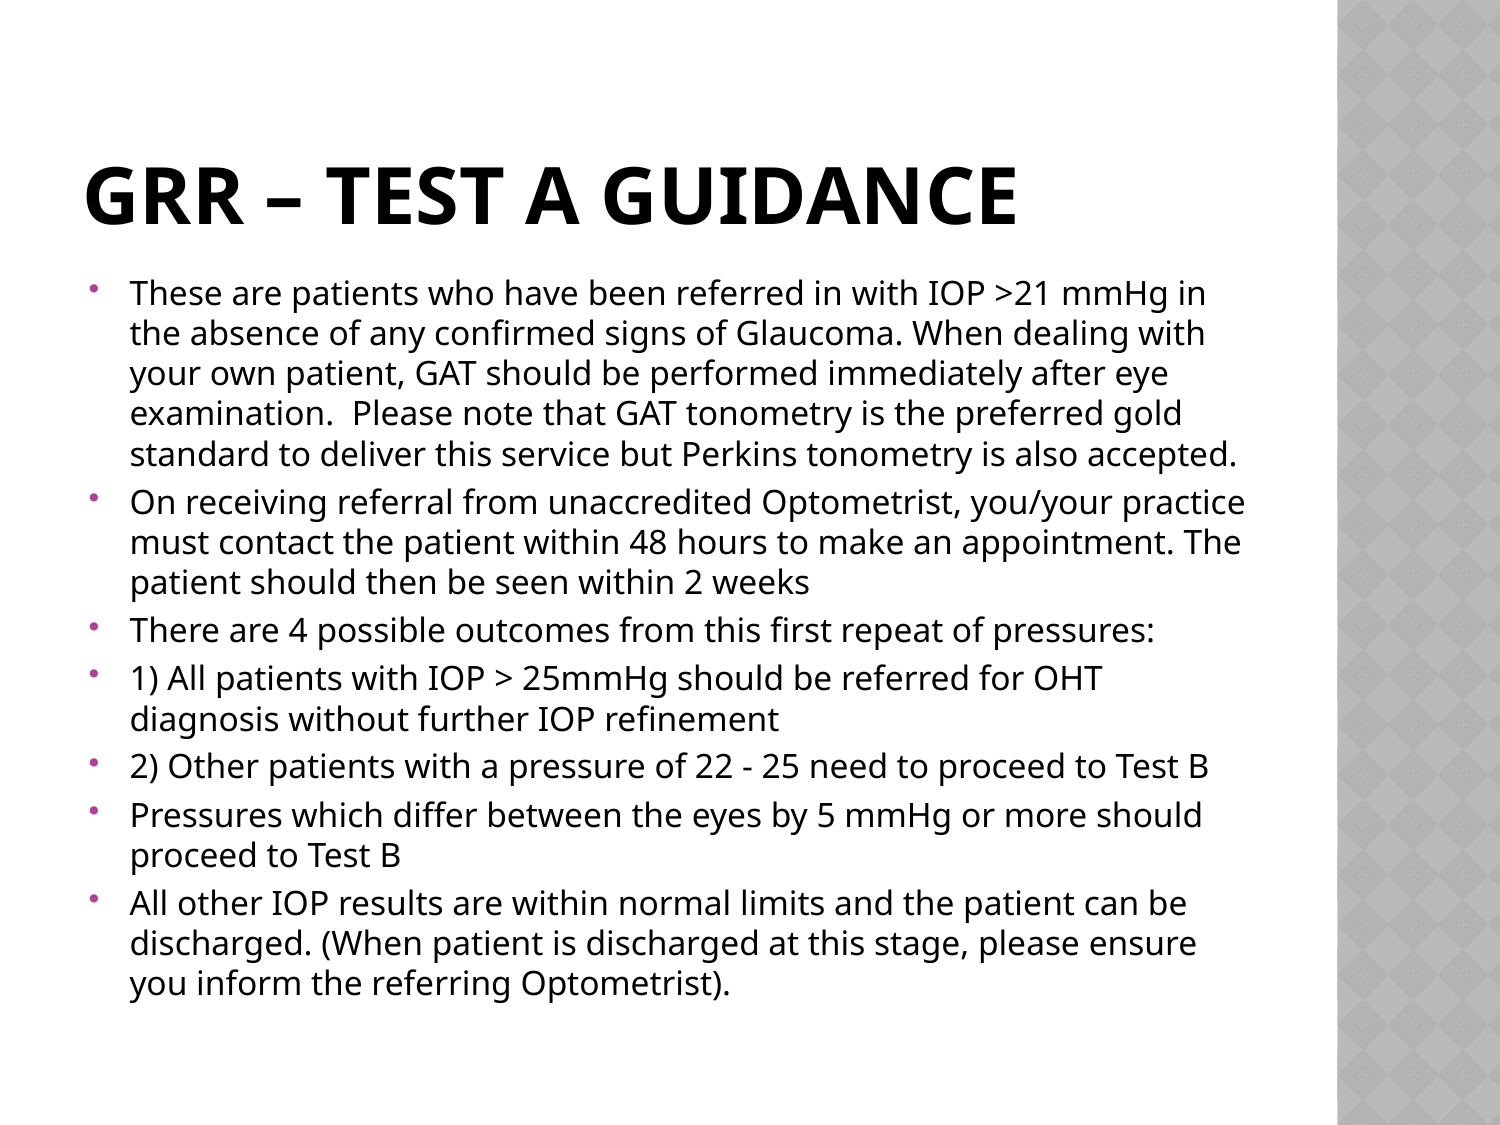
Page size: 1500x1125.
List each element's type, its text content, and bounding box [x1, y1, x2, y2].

list These are patients who have been referred in with IOP >21 mmHg in the absence of any confirmed signs of Glaucoma. When dealing with your own patient, GAT should be performed immediately after eye examination. Please note that GAT tonometry is the preferred gold standard to deliver this service but Perkins tonometry is also accepted. On receiving referral from unaccredited Optometrist, you/your practice must contact the patient within 48 hours to make an appointment. The patient should then be seen within 2 weeks There are 4 possible outcomes from this first repeat of pressures: 1) All patients with IOP > 25mmHg should be referred for OHT diagnosis without further IOP refinement 2) Other patients with a pressure of 22 - 25 need to proceed to Test B Pressures which differ between the eyes by 5 mmHg or more should proceed to Test B All other IOP results are within normal limits and the patient can be discharged. (When patient is discharged at this stage, please ensure you inform the referring Optometrist). [75, 264, 1263, 1059]
title GRR – test a guidance [75, 52, 1263, 240]
